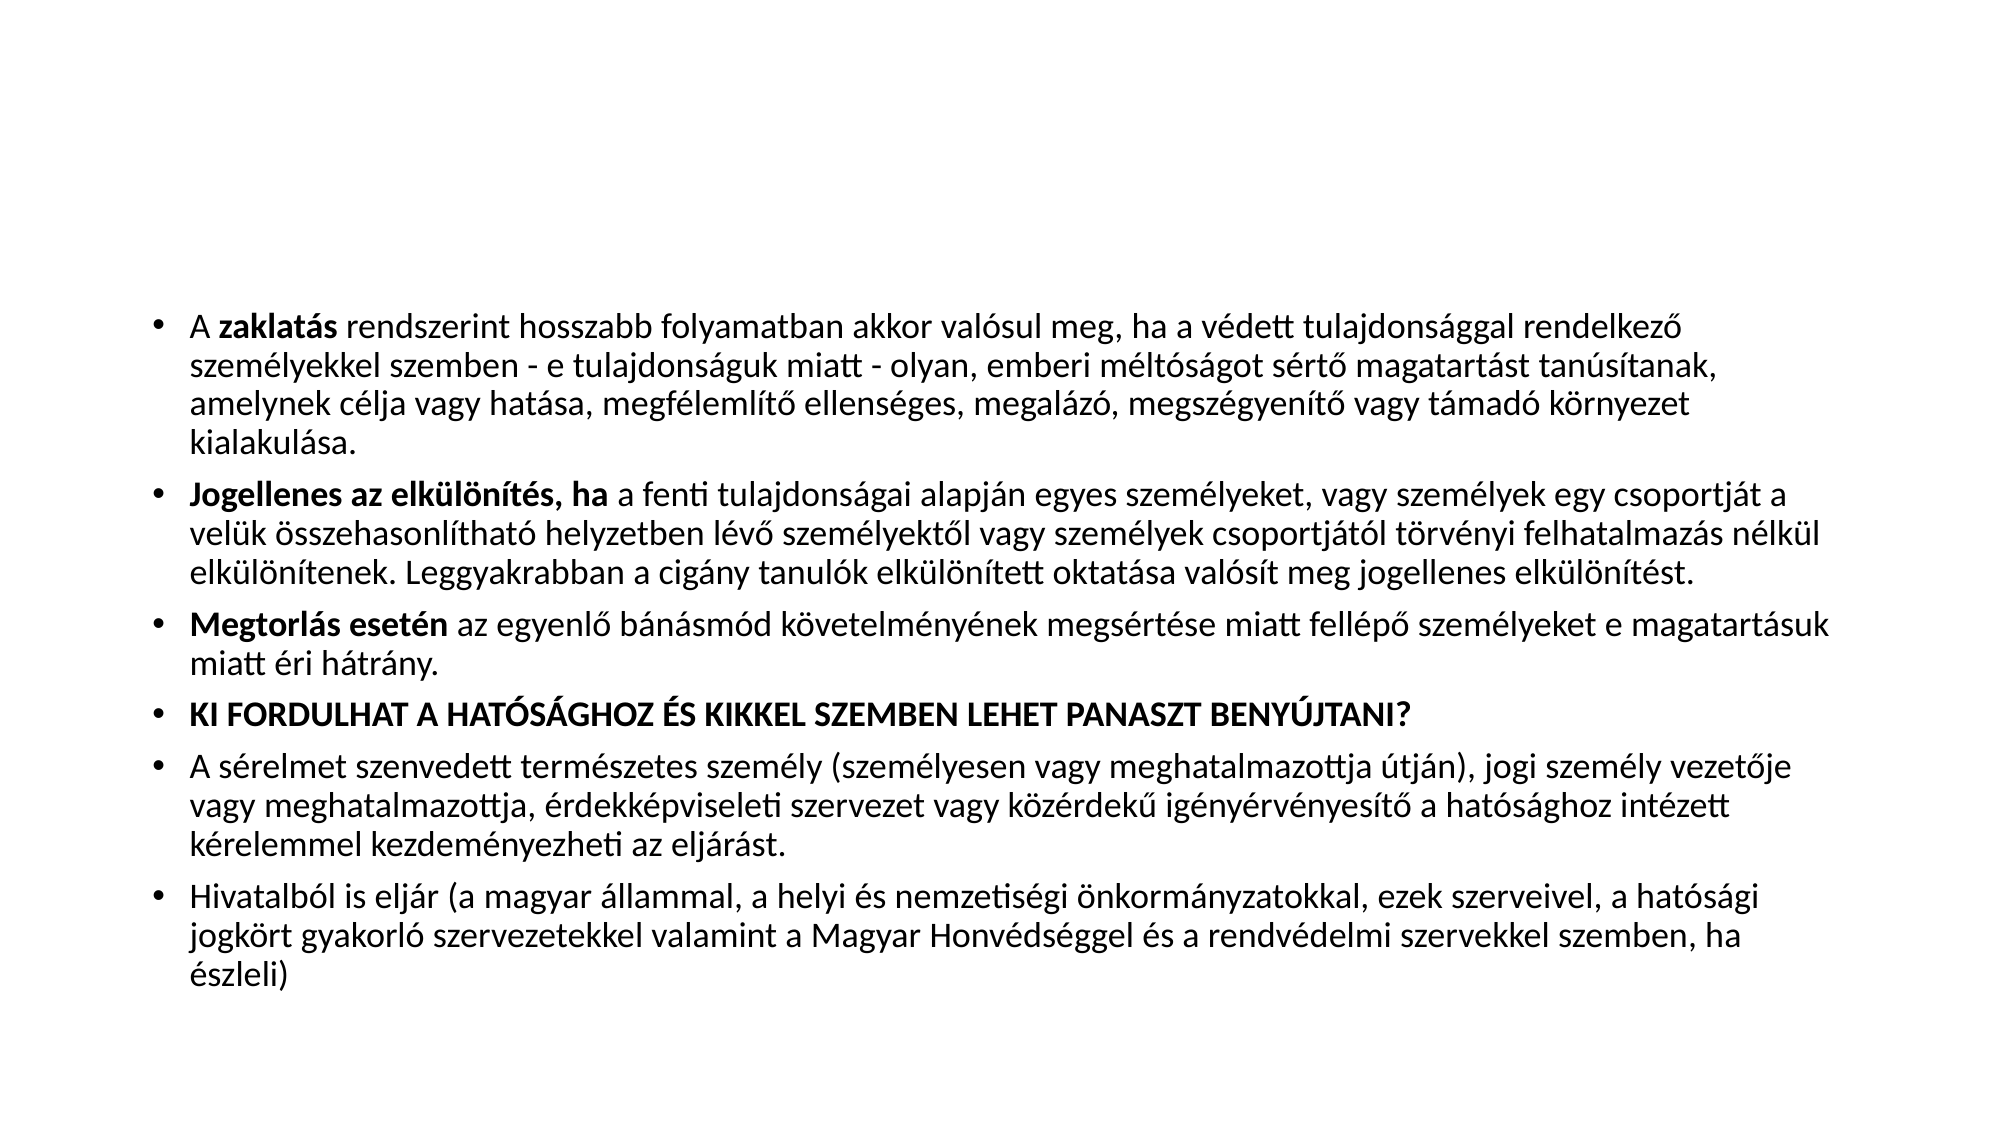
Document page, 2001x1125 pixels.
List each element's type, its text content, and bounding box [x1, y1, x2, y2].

list A zaklatás rendszerint hosszabb folyamatban akkor valósul meg, ha a védett tulajdonsággal rendelkező személyekkel szemben - e tulajdonságuk miatt - olyan, emberi méltóságot sértő magatartást tanúsítanak, amelynek célja vagy hatása, megfélemlítő ellenséges, megalázó, megszégyenítő vagy támadó környezet kialakulása. Jogellenes az elkülönítés, ha a fenti tulajdonságai alapján egyes személyeket, vagy személyek egy csoportját a velük összehasonlítható helyzetben lévő személyektől vagy személyek csoportjától törvényi felhatalmazás nélkül elkülönítenek. Leggyakrabban a cigány tanulók elkülönített oktatása valósít meg jogellenes elkülönítést. Megtorlás esetén az egyenlő bánásmód követelményének megsértése miatt fellépő személyeket e magatartásuk miatt éri hátrány. Ki fordulhat a hatósághoz és kikkel szemben lehet panaszt benyújtani? A sérelmet szenvedett természetes személy (személyesen vagy meghatalmazottja útján), jogi személy vezetője vagy meghatalmazottja, érdekképviseleti szervezet vagy közérdekű igényérvényesítő a hatósághoz intézett kérelemmel kezdeményezheti az eljárást. Hivatalból is eljár (a magyar állammal, a helyi és nemzetiségi önkormányzatokkal, ezek szerveivel, a hatósági jogkört gyakorló szervezetekkel valamint a Magyar Honvédséggel és a rendvédelmi szervekkel szemben, ha észleli) [137, 299, 1863, 1014]
